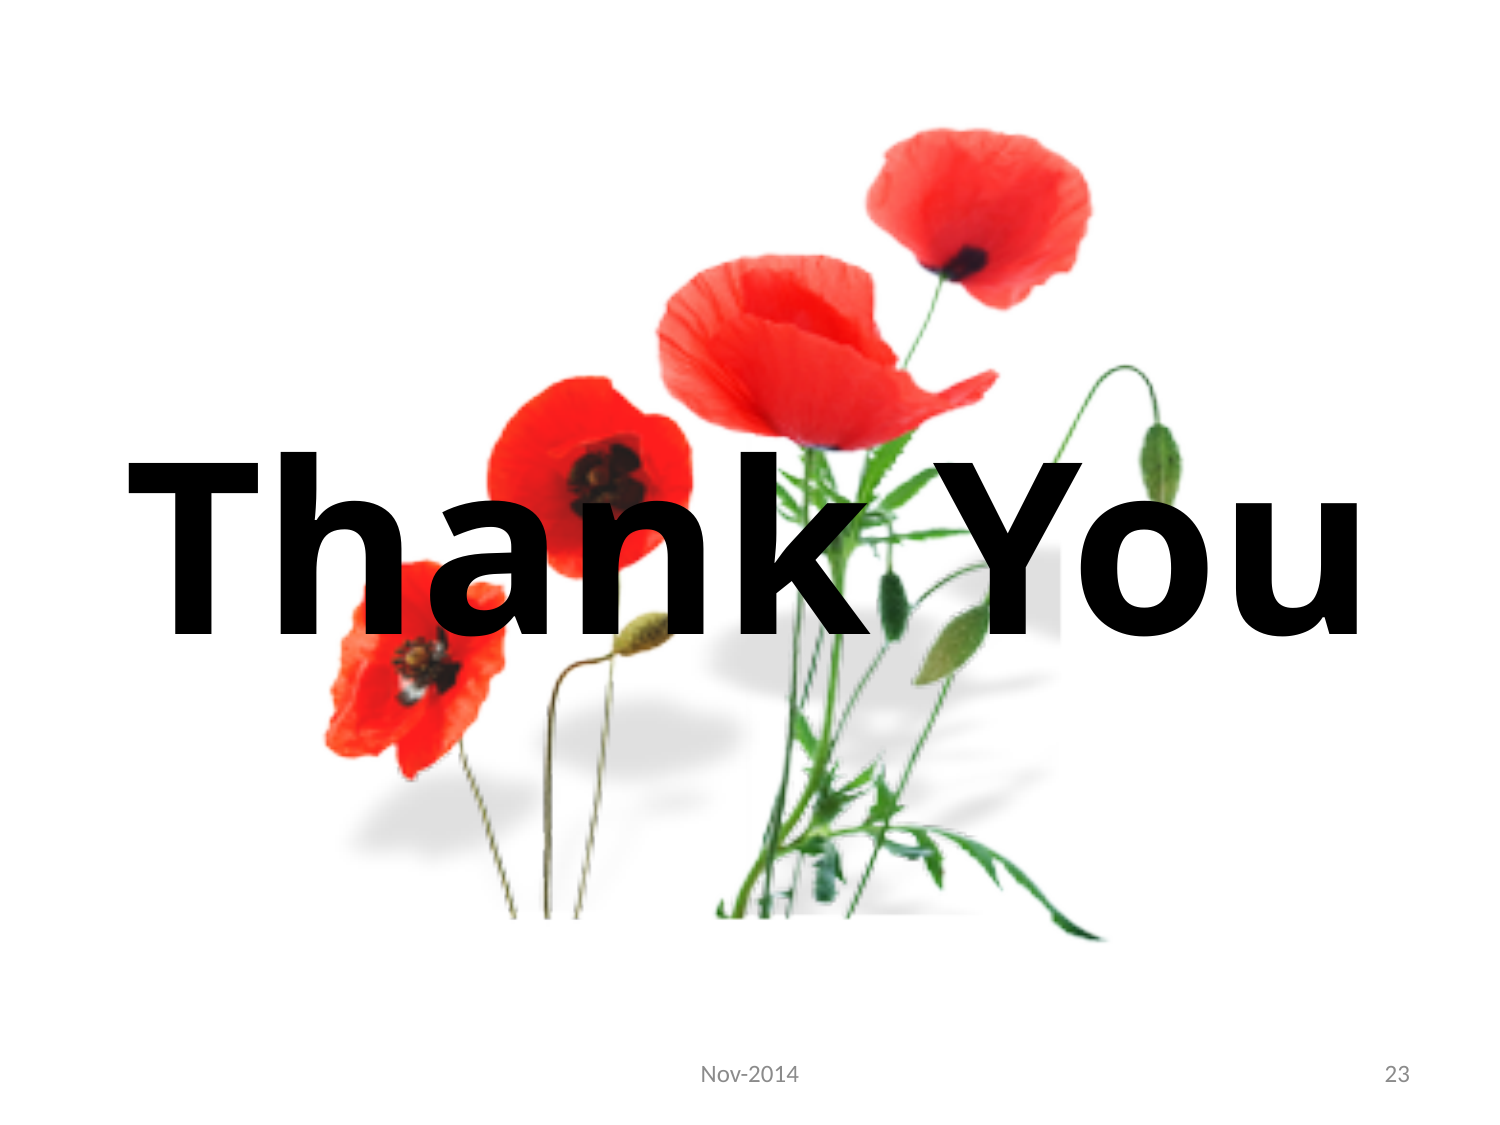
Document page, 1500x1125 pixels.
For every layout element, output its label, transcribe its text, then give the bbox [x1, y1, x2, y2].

title Thank You [74, 420, 294, 657]
footer Nov-2014 [512, 1042, 988, 1103]
title Thank You [1196, 420, 1426, 657]
slide_number 23 [1074, 1042, 1425, 1103]
picture [299, 108, 1193, 951]
